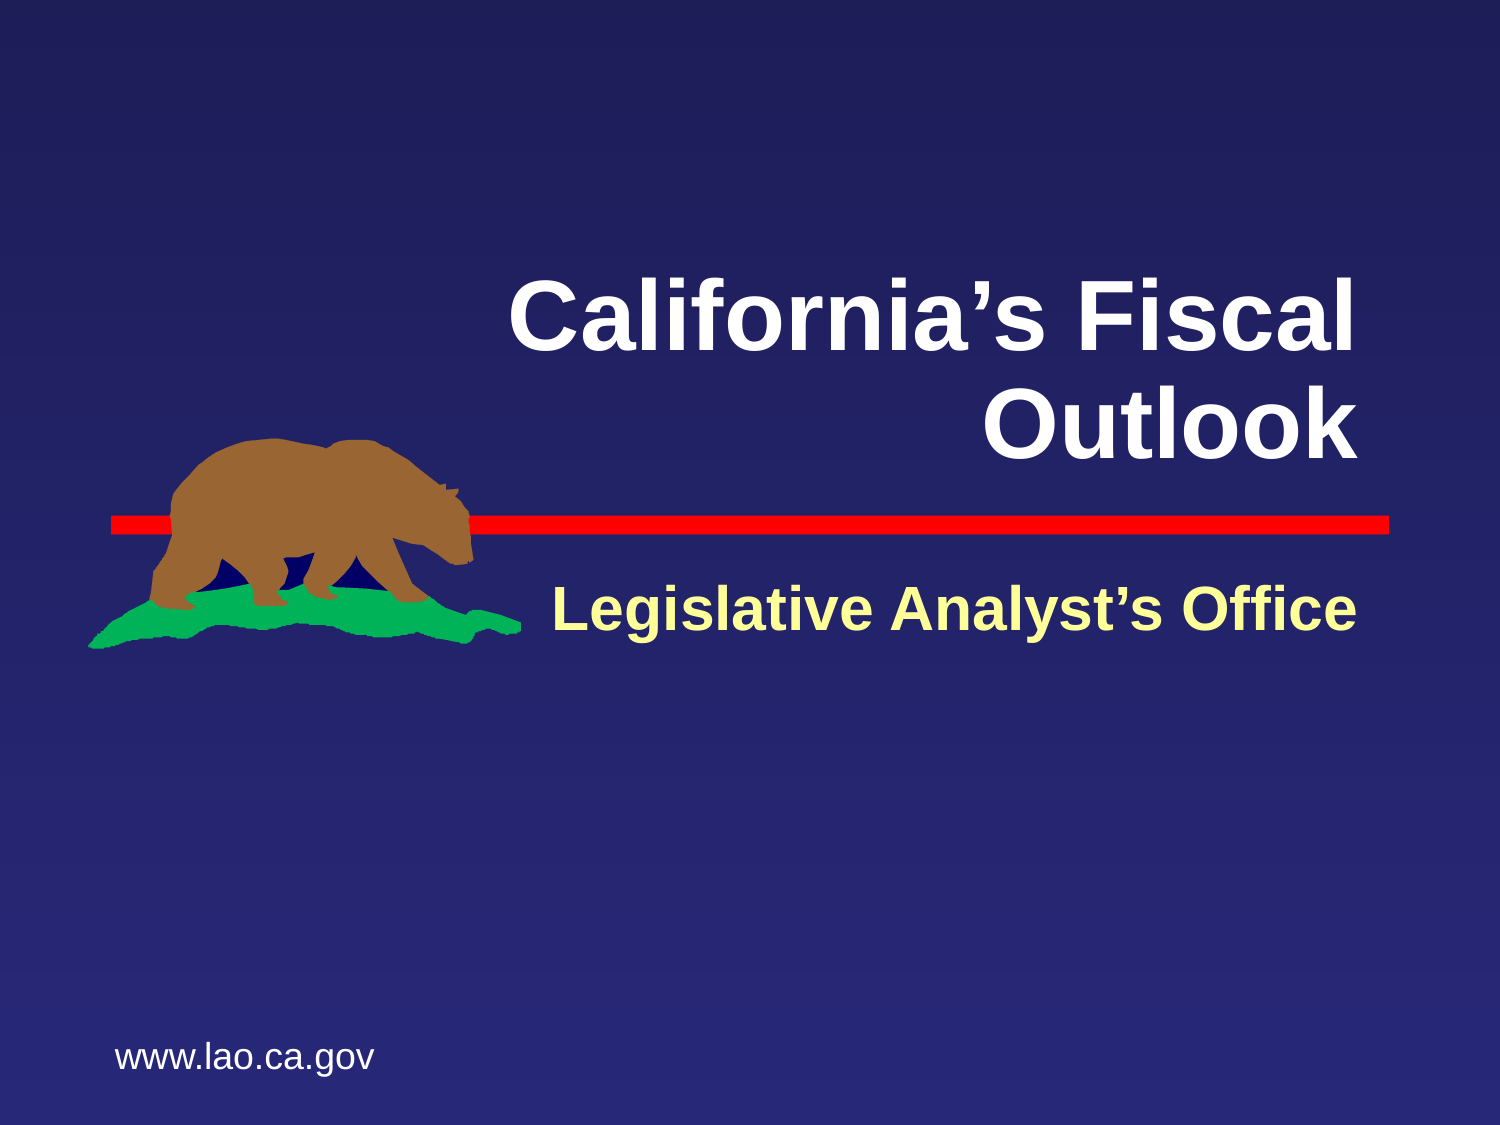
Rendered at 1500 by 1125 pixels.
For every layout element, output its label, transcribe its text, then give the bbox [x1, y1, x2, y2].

subtitle Legislative Analyst’s Office [333, 562, 1389, 650]
title California’s Fiscal Outlook [111, 249, 1389, 488]
text_box www.lao.ca.gov [99, 1024, 525, 1085]
